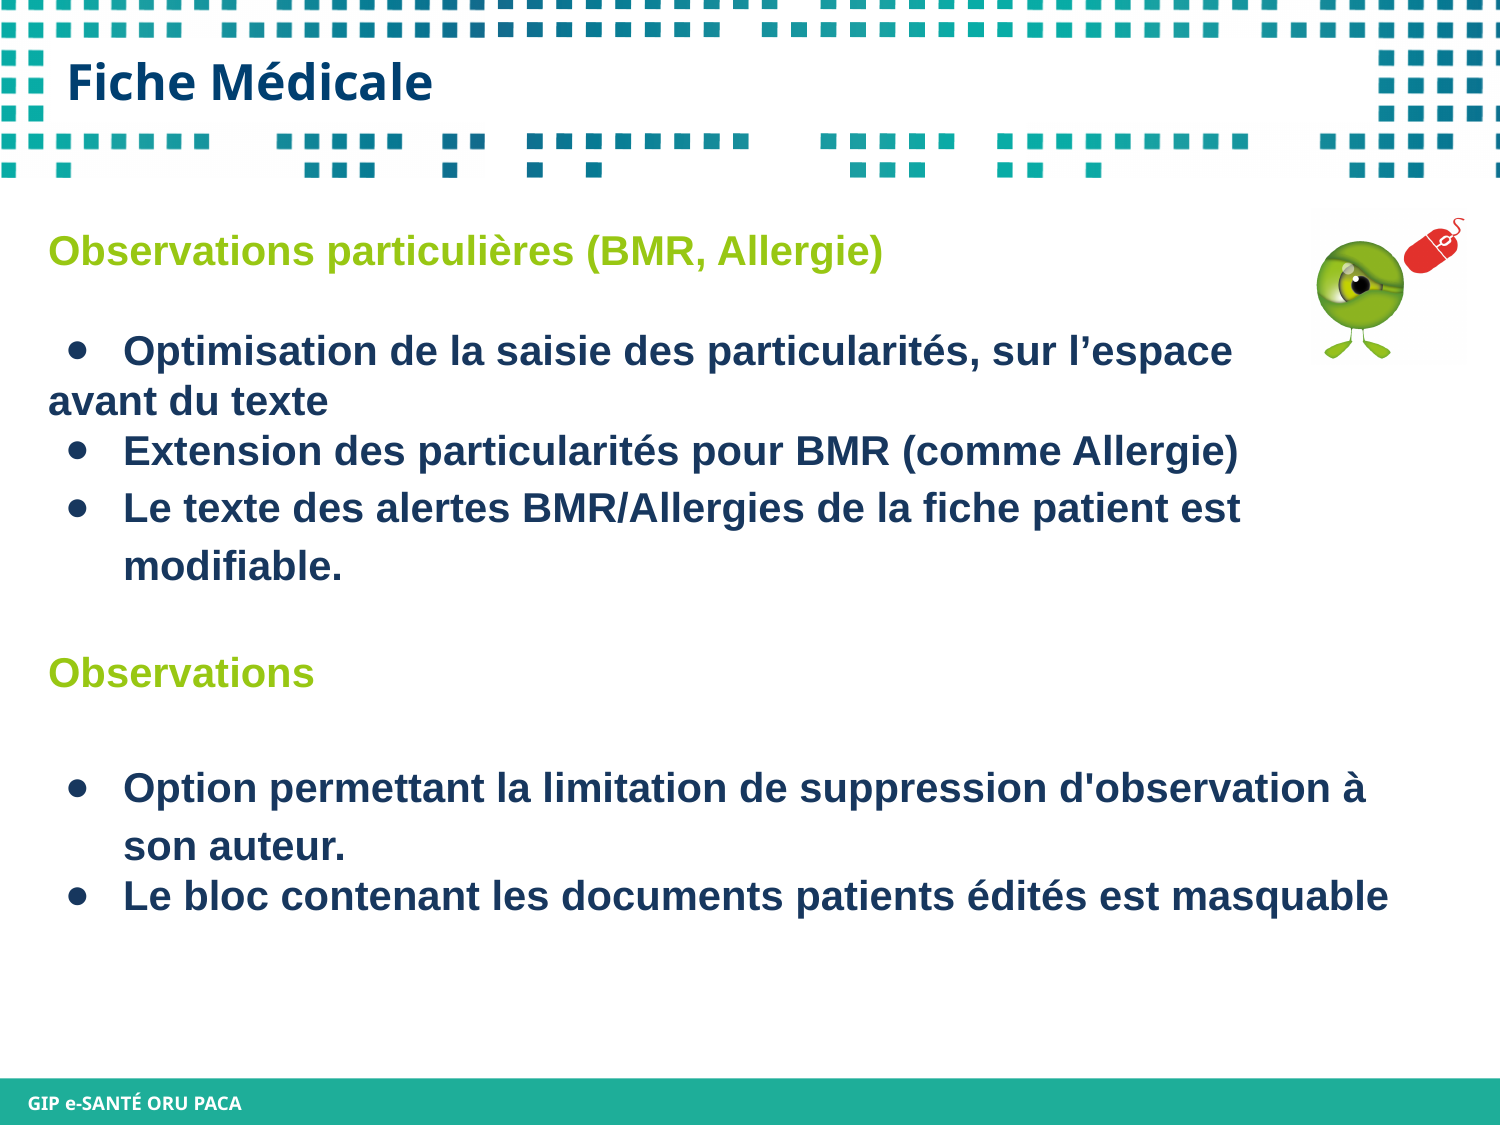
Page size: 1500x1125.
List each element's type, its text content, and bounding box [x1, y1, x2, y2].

list Observations particulières (BMR, Allergie) Optimisation de la saisie des particularités, sur l’espace avant du texte Extension des particularités pour BMR (comme Allergie) Le texte des alertes BMR/Allergies de la fiche patient est modifiable. Observations Option permettant la limitation de suppression d'observation à son auteur. Le bloc contenant les documents patients édités est masquable [33, 208, 1467, 1094]
picture [497, 0, 1013, 37]
picture [497, 123, 1013, 178]
picture [1310, 208, 1468, 365]
title Fiche Médicale [51, 37, 1375, 123]
picture [1, 0, 484, 178]
picture [1027, 0, 1500, 178]
